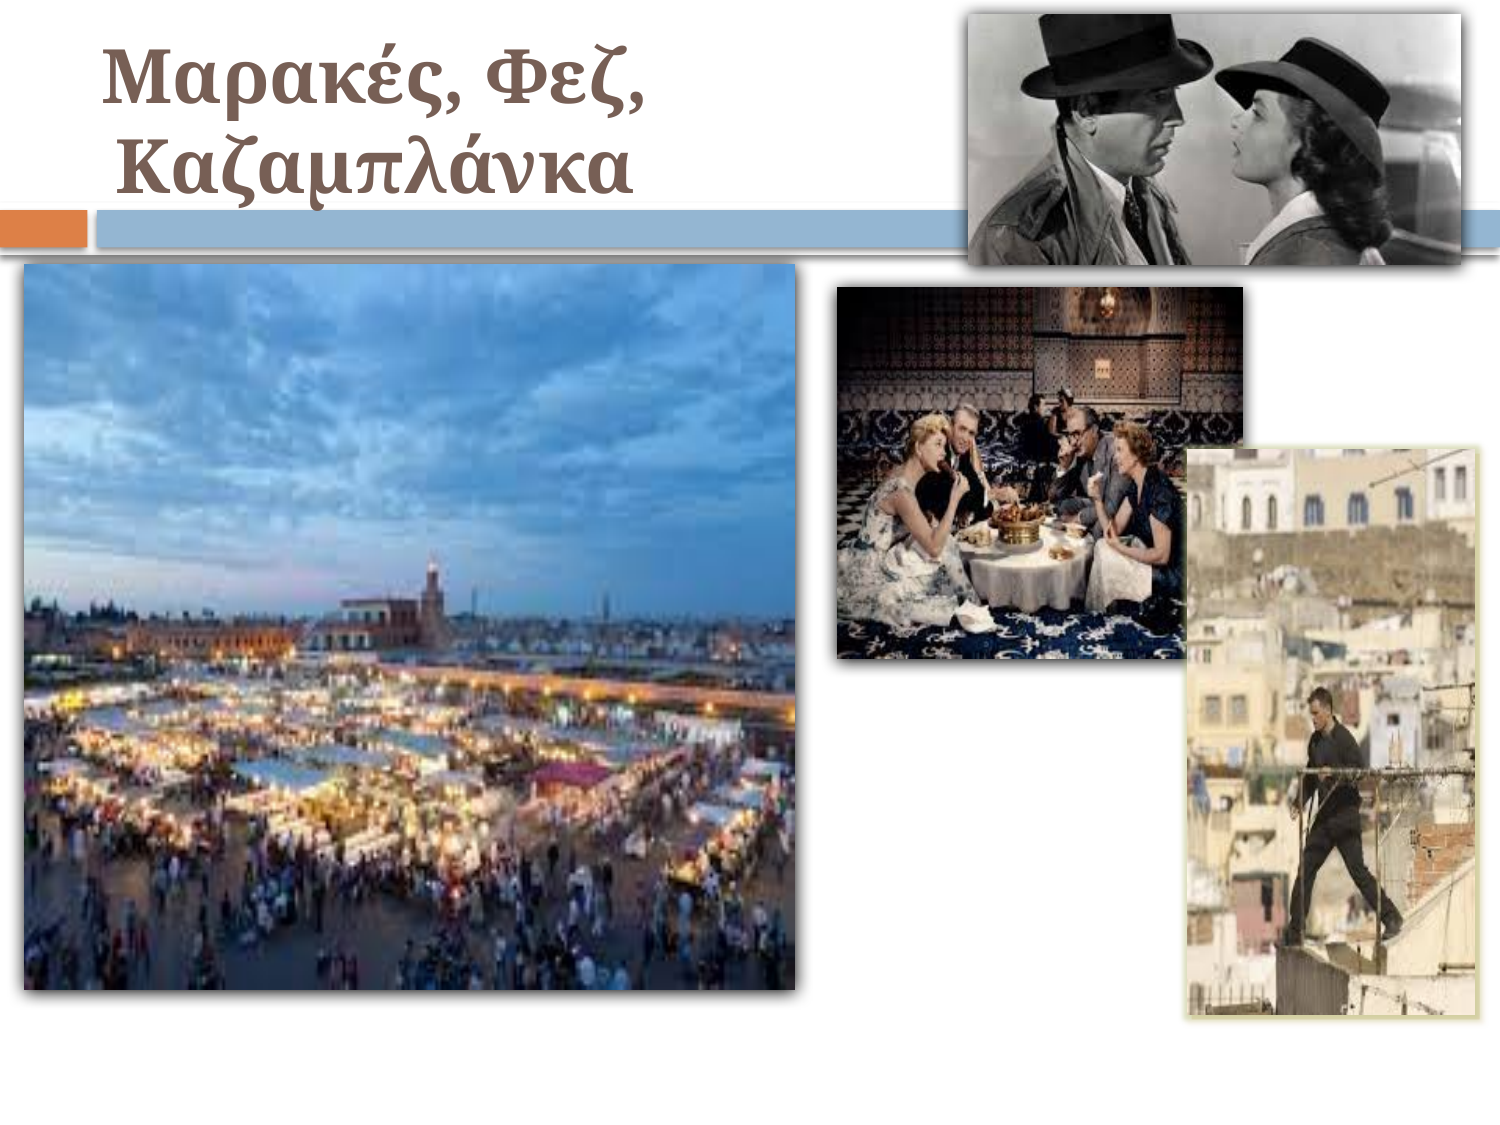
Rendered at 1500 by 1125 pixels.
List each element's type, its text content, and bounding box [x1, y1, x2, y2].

picture [24, 264, 795, 990]
picture [968, 14, 1461, 265]
picture [837, 287, 1476, 1016]
title Μαρακές, Φεζ, Καζαμπλάνκα [24, 37, 725, 200]
